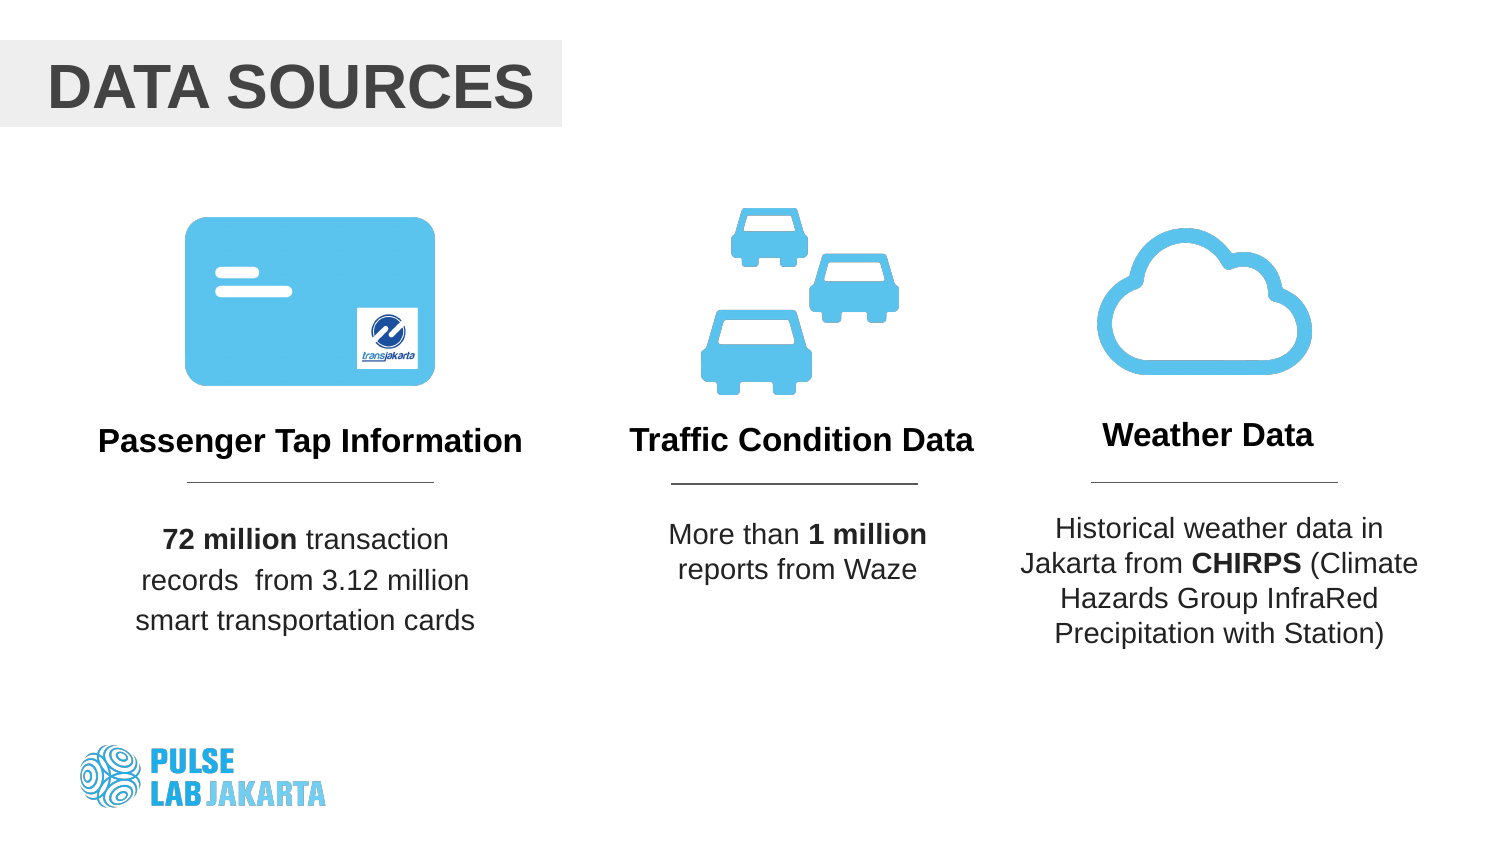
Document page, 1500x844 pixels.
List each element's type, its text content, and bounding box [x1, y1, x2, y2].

text_box More than 1 million reports from Waze [645, 500, 950, 589]
text_box DATA SOURCES [32, 31, 563, 99]
picture [701, 208, 899, 395]
picture [1097, 227, 1312, 375]
text_box Weather Data [1087, 398, 1337, 462]
text_box [0, 39, 563, 128]
picture [184, 217, 435, 386]
picture [53, 742, 346, 811]
text_box 72 million transaction records from 3.12 million smart transportation cards [112, 500, 500, 589]
text_box Traffic Condition Data [614, 402, 1002, 467]
text_box Historical weather data in Jakarta from CHIRPS (Climate Hazards Group InfraRed Precipitation with Station) [1000, 494, 1439, 584]
text_box Passenger Tap Information [82, 403, 571, 468]
